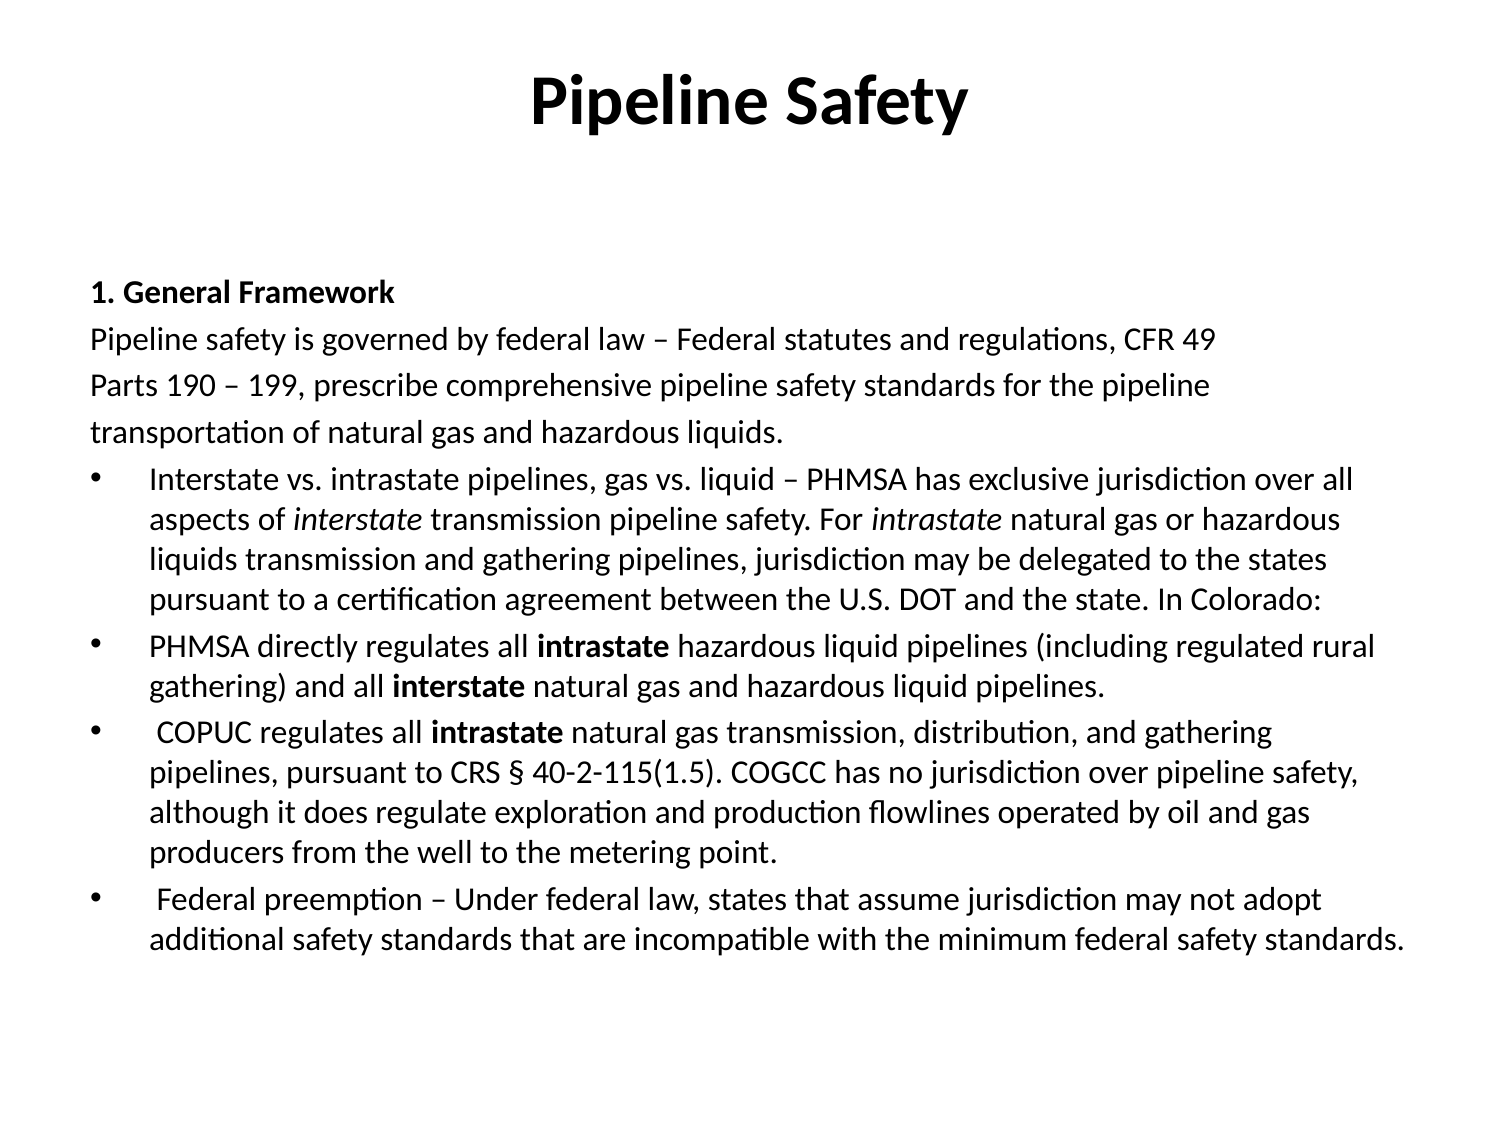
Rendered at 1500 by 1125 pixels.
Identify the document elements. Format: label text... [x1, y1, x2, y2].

list 1. General Framework Pipeline safety is governed by federal law – Federal statutes and regulations, CFR 49 Parts 190 – 199, prescribe comprehensive pipeline safety standards for the pipeline transportation of natural gas and hazardous liquids. Interstate vs. intrastate pipelines, gas vs. liquid – PHMSA has exclusive jurisdiction over all aspects of interstate transmission pipeline safety. For intrastate natural gas or hazardous liquids transmission and gathering pipelines, jurisdiction may be delegated to the states pursuant to a certification agreement between the U.S. DOT and the state. In Colorado: PHMSA directly regulates all intrastate hazardous liquid pipelines (including regulated rural gathering) and all interstate natural gas and hazardous liquid pipelines. COPUC regulates all intrastate natural gas transmission, distribution, and gathering pipelines, pursuant to CRS § 40-2-115(1.5). COGCC has no jurisdiction over pipeline safety, although it does regulate exploration and production flowlines operated by oil and gas producers from the well to the metering point. Federal preemption – Under federal law, states that assume jurisdiction may not adopt additional safety standards that are incompatible with the minimum federal safety standards. [75, 262, 1425, 1013]
title Pipeline Safety [75, 45, 1425, 233]
